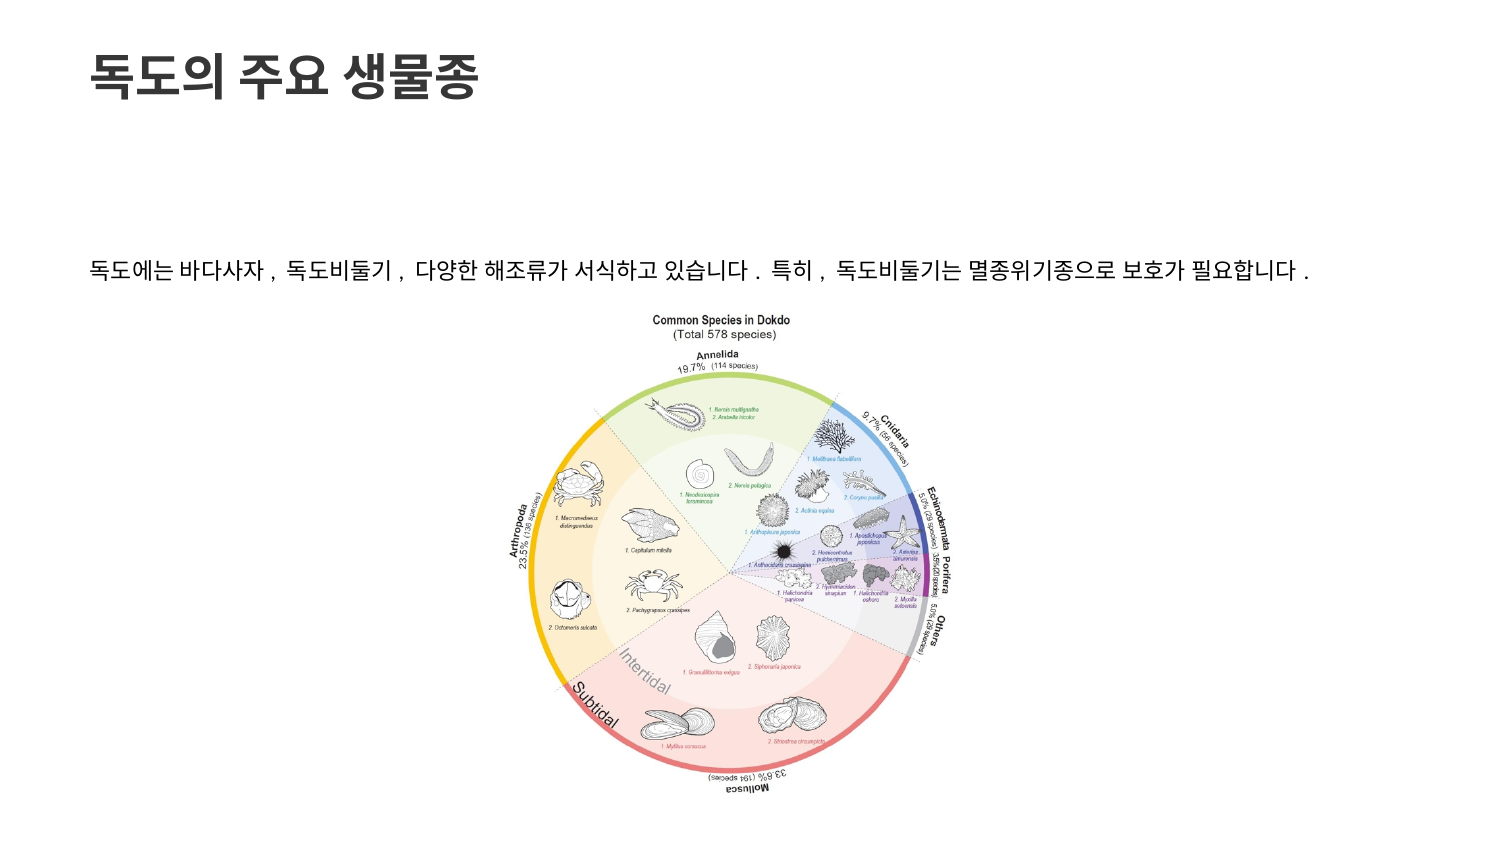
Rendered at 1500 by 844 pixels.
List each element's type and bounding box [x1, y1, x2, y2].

picture [502, 307, 961, 801]
